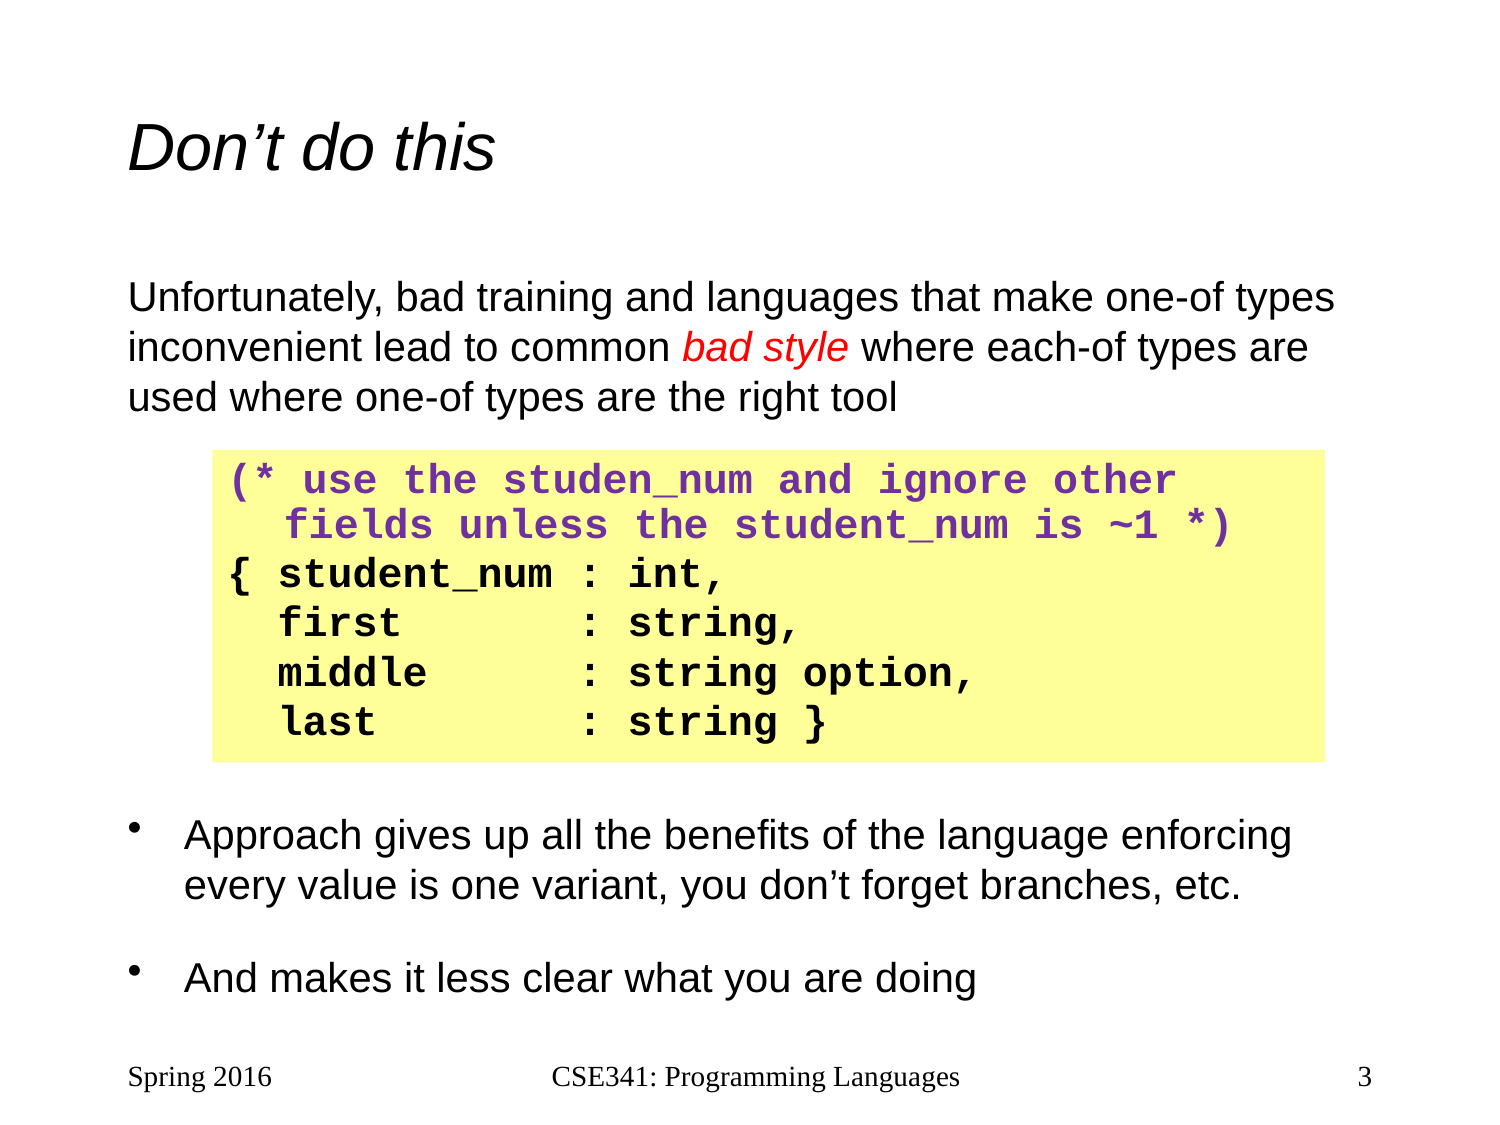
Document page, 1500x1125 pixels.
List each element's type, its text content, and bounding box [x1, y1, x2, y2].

list Unfortunately, bad training and languages that make one-of types inconvenient lead to common bad style where each-of types are used where one-of types are the right tool Approach gives up all the benefits of the language enforcing every value is one variant, you don’t forget branches, etc. And makes it less clear what you are doing [112, 262, 1388, 1001]
text_box (* use the studen_num and ignore other fields unless the student_num is ~1 *) { student_num : int, first : string, middle : string option, last : string } [212, 449, 1325, 763]
slide_number Spring 2016 [112, 1049, 426, 1125]
title Don’t do this [112, 49, 1388, 238]
footer CSE341: Programming Languages [474, 1049, 1038, 1125]
slide_number 3 [1074, 1049, 1388, 1125]
